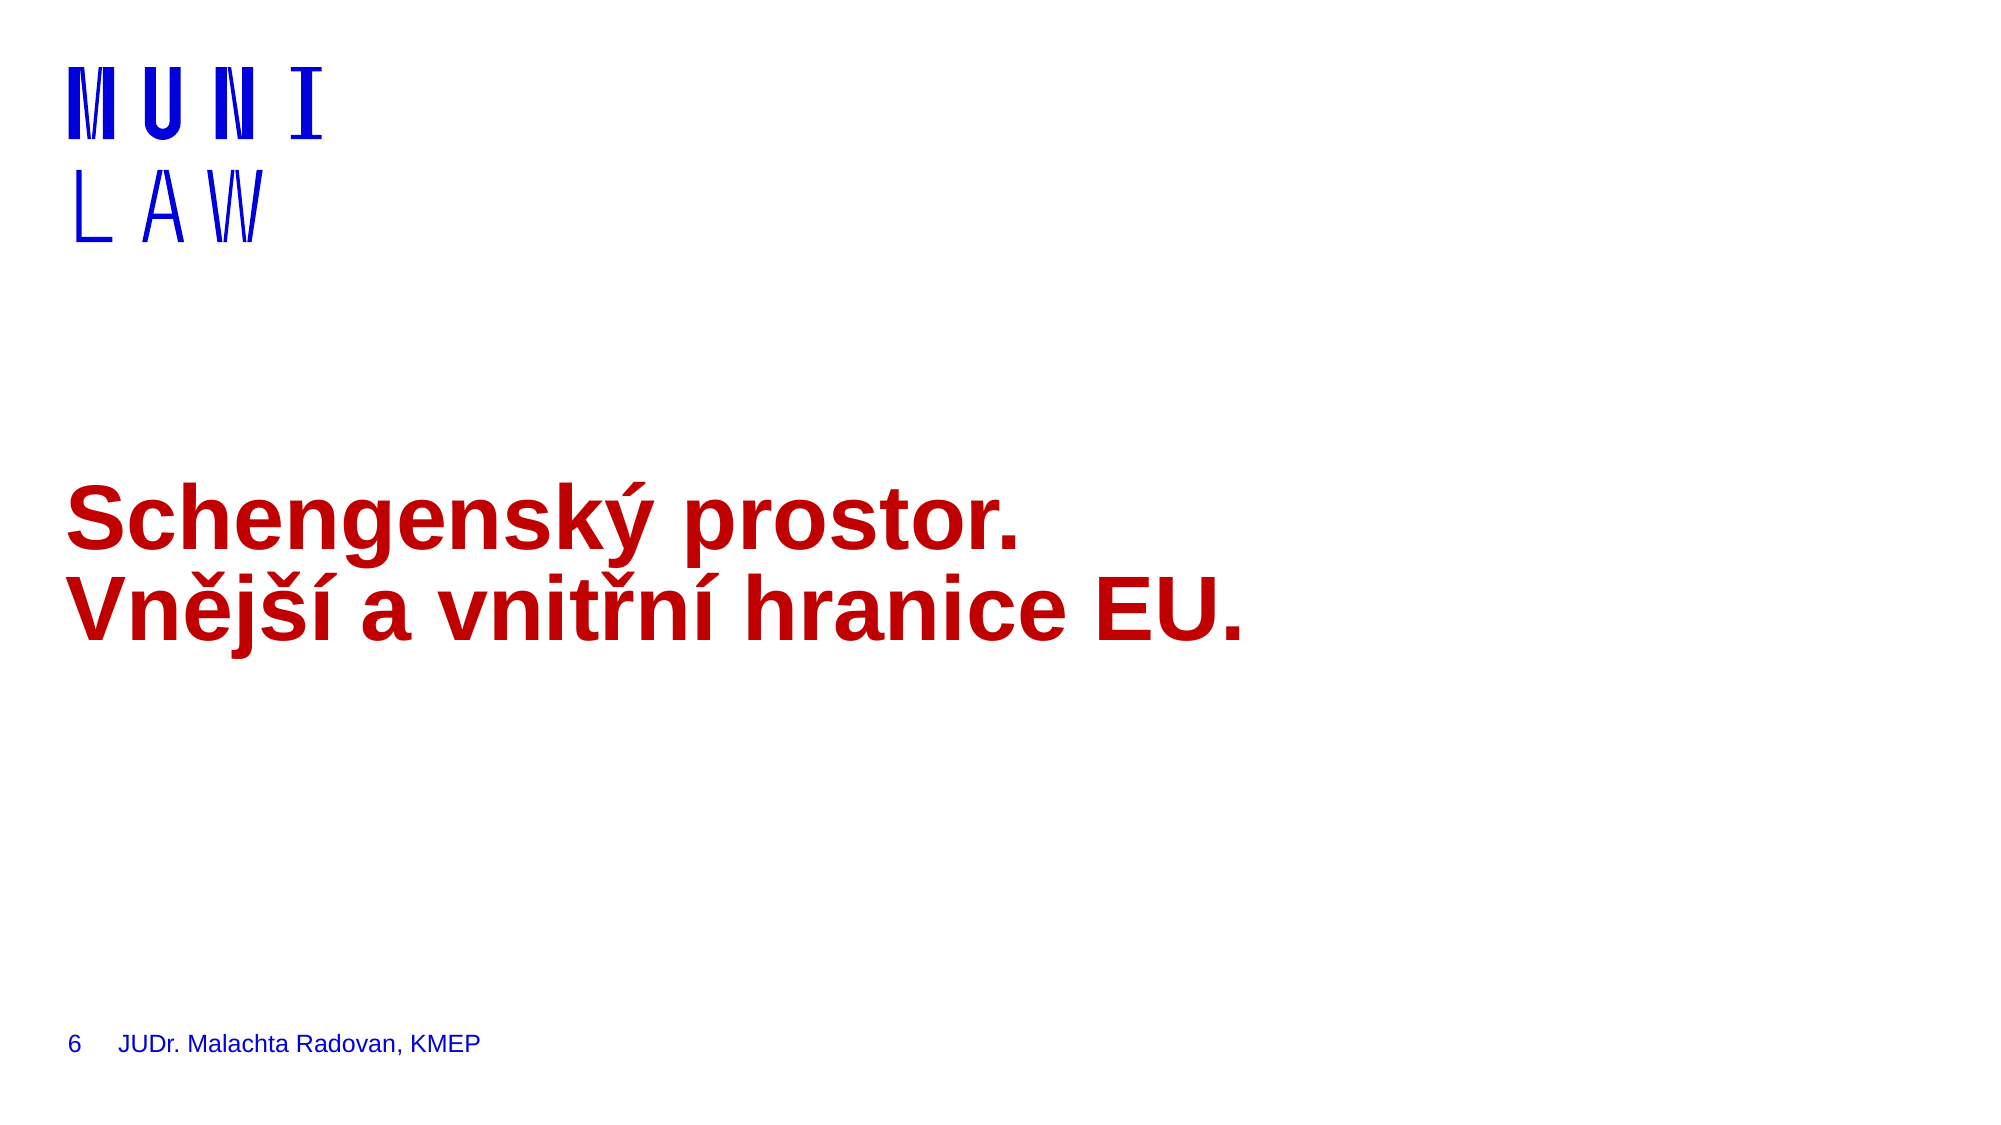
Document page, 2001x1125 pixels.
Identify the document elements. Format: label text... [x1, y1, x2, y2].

title Schengenský prostor. Vnější a vnitřní hranice EU. [65, 475, 1930, 668]
slide_number 6 [67, 1021, 110, 1063]
footer JUDr. Malachta Radovan, KMEP [118, 1021, 1418, 1063]
